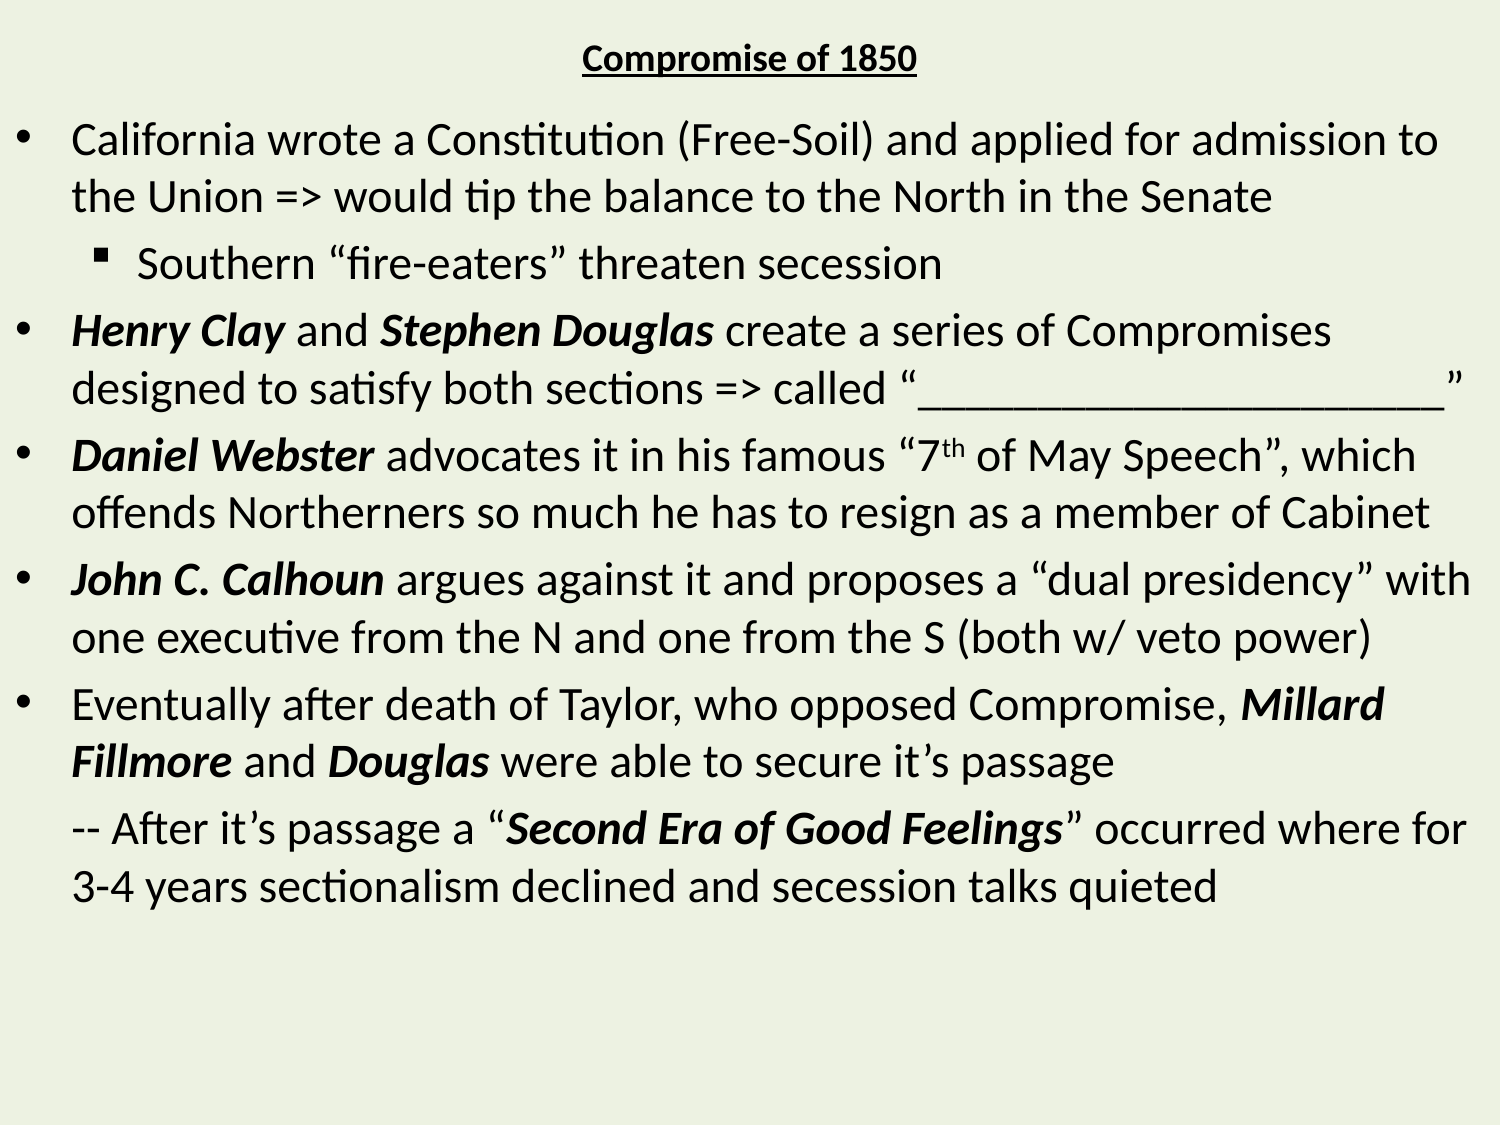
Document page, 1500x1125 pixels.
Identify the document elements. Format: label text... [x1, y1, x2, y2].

title Compromise of 1850 [75, 24, 1425, 88]
list California wrote a Constitution (Free-Soil) and applied for admission to the Union => would tip the balance to the North in the Senate Southern “fire-eaters” threaten secession Henry Clay and Stephen Douglas create a series of Compromises designed to satisfy both sections => called “______________________” Daniel Webster advocates it in his famous “7th of May Speech”, which offends Northerners so much he has to resign as a member of Cabinet John C. Calhoun argues against it and proposes a “dual presidency” with one executive from the N and one from the S (both w/ veto power) Eventually after death of Taylor, who opposed Compromise, Millard Fillmore and Douglas were able to secure it’s passage -- After it’s passage a “Second Era of Good Feelings” occurred where for 3-4 years sectionalism declined and secession talks quieted [0, 99, 1500, 1038]
